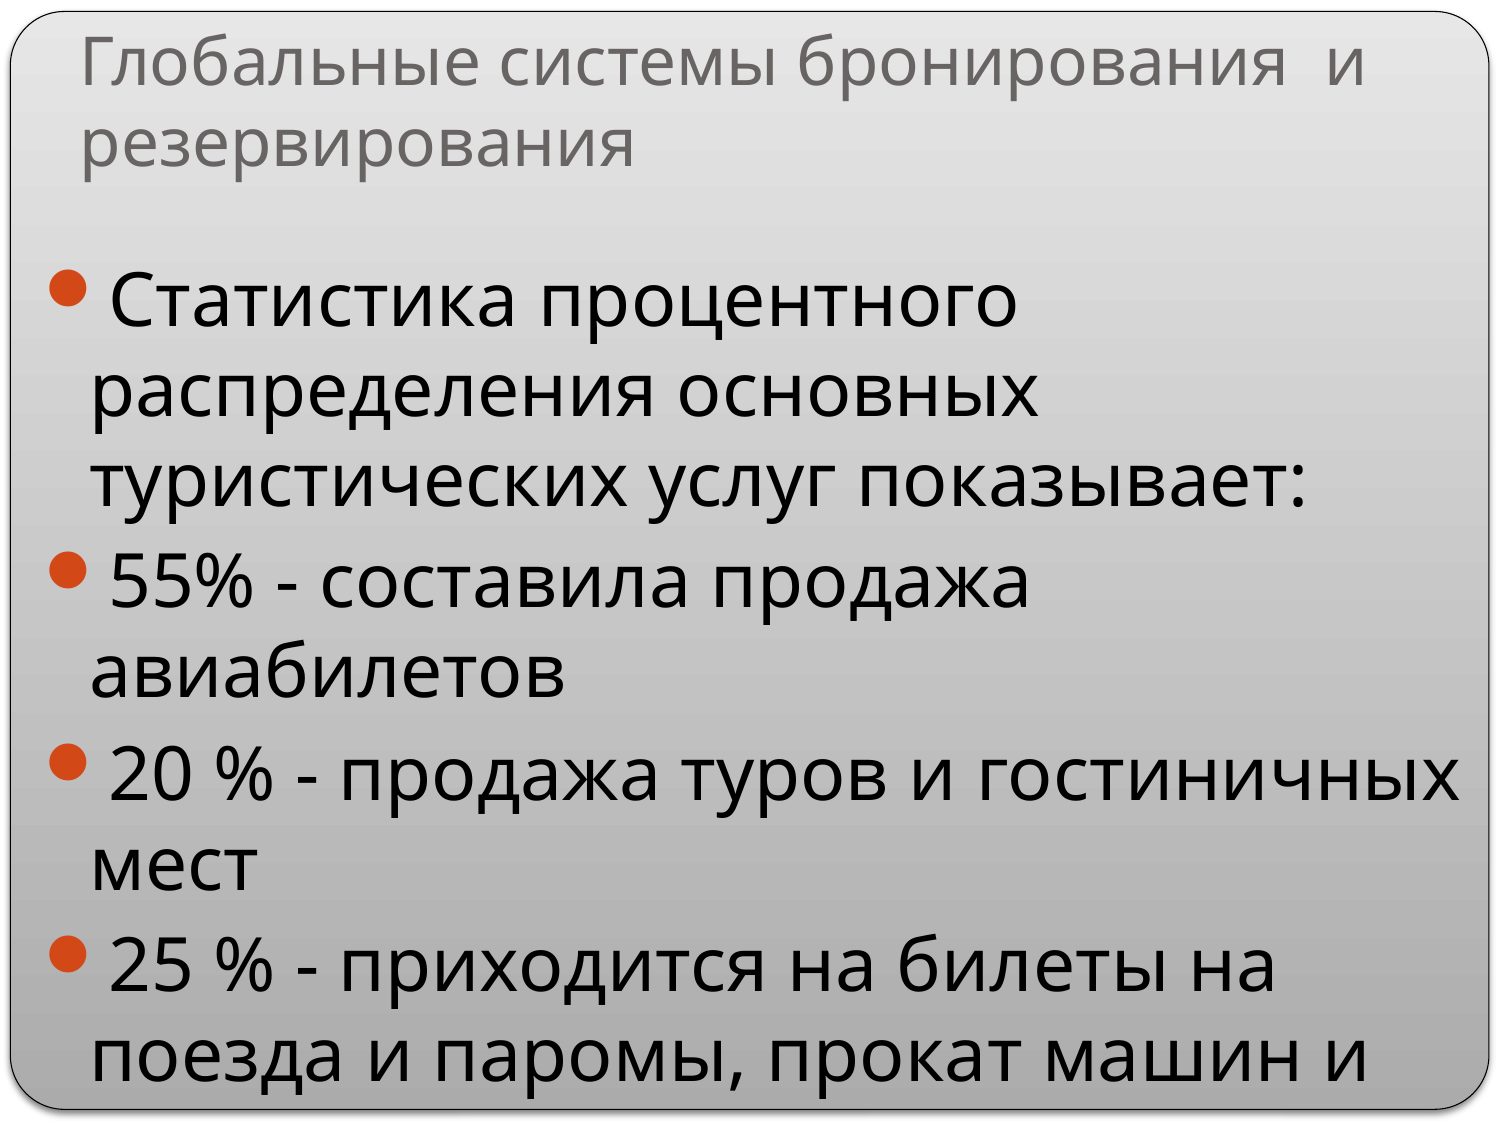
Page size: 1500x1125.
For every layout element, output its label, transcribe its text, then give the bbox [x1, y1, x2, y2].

list Статистика процентного распределения основных туристических услуг показывает: 55% - составила продажа авиабилетов 20 % - продажа туров и гостиничных мест 25 % - приходится на билеты на поезда и паромы, прокат машин и другие туристские услуги. [29, 243, 1483, 1106]
title Глобальные системы бронирования и резервирования [64, 7, 1415, 195]
